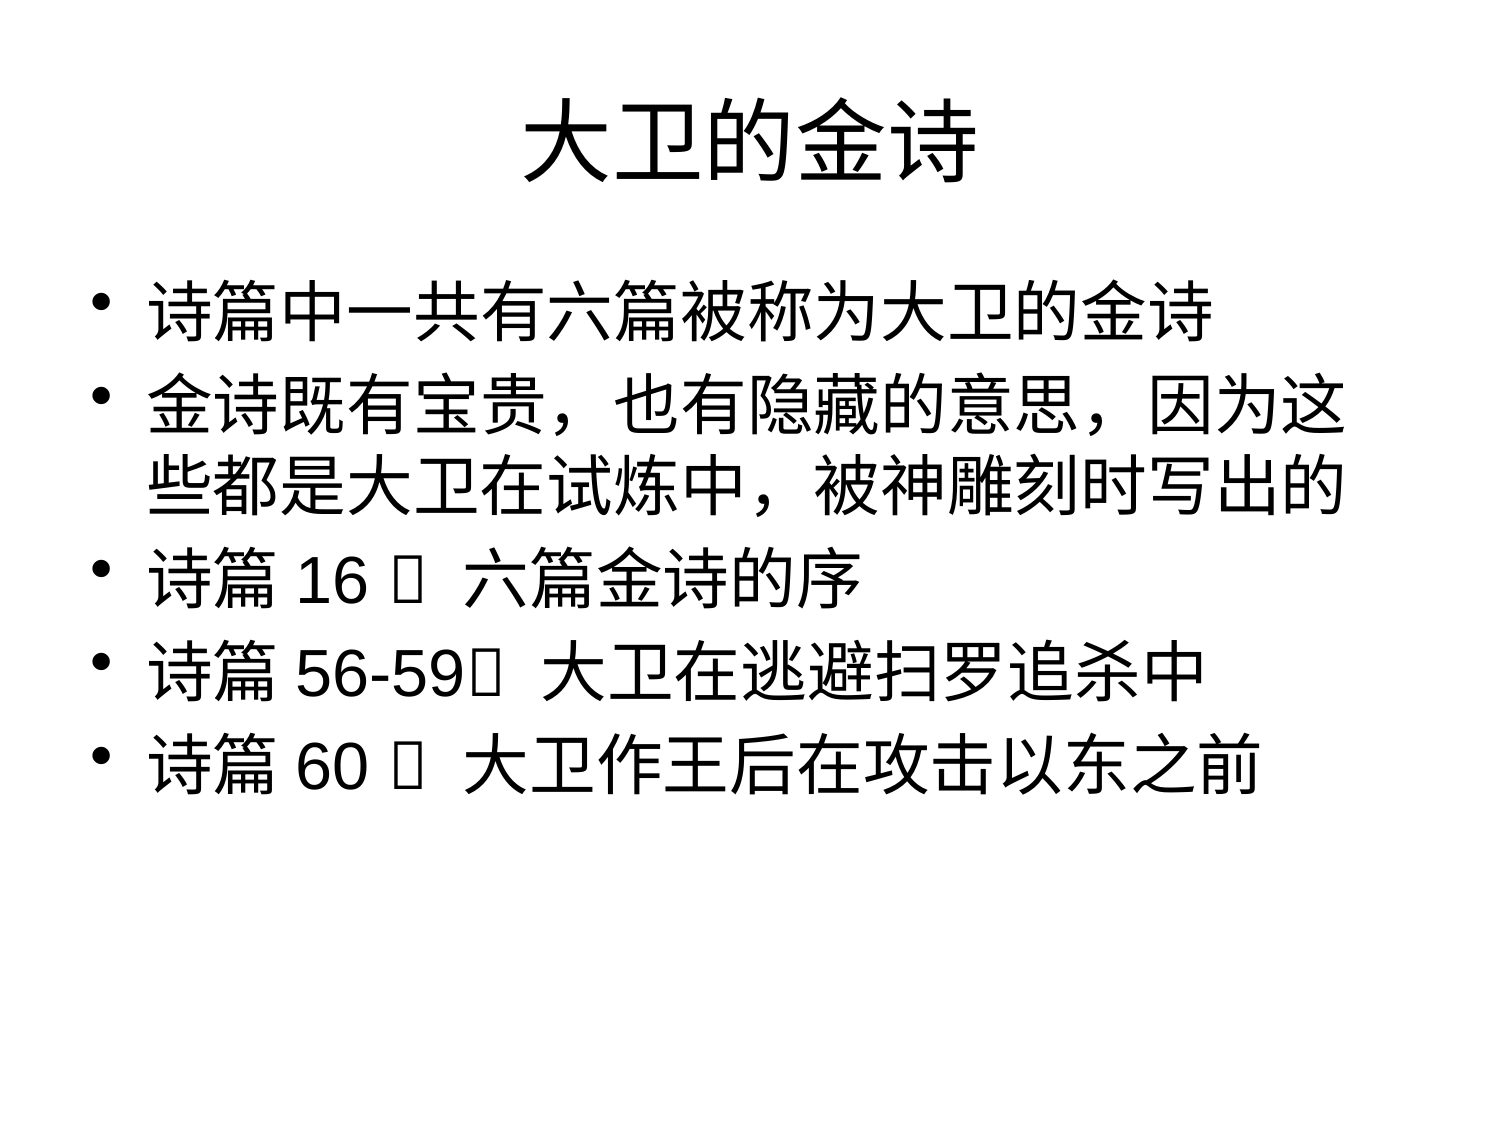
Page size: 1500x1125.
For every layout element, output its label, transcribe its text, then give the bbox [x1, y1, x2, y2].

title 大卫的金诗 [75, 45, 1425, 233]
list 诗篇中一共有六篇被称为大卫的金诗 金诗既有宝贵，也有隐藏的意思，因为这些都是大卫在试炼中，被神雕刻时写出的 诗篇16  六篇金诗的序 诗篇56-59 大卫在逃避扫罗追杀中 诗篇60  大卫作王后在攻击以东之前 [75, 262, 1425, 1005]
